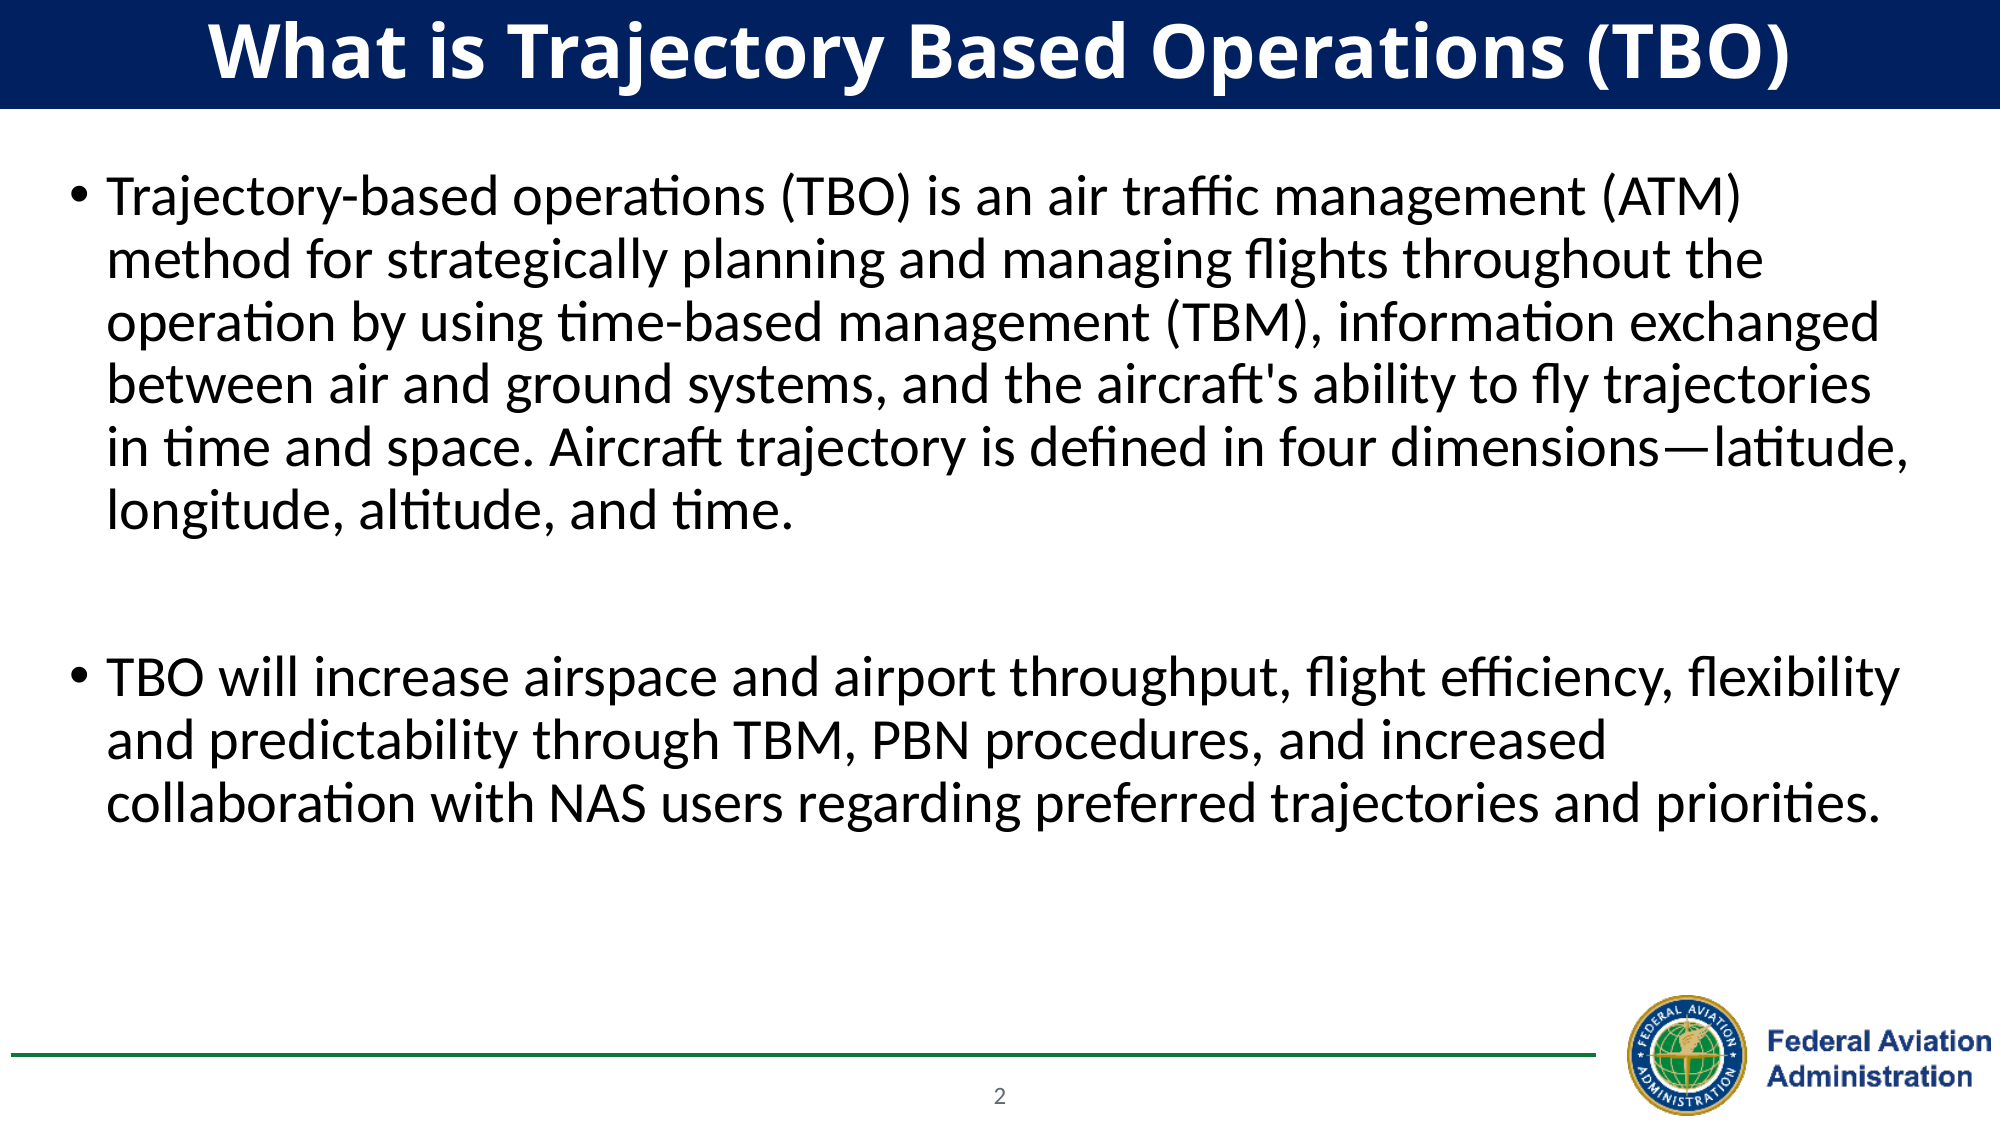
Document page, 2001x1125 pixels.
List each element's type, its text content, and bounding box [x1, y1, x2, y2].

slide_number 2 [774, 1065, 1225, 1125]
title What is Trajectory Based Operations (TBO) [0, 0, 2000, 109]
list Trajectory-based operations (TBO) is an air traffic management (ATM) method for strategically planning and managing flights throughout the operation by using time-based management (TBM), information exchanged between air and ground systems, and the aircraft's ability to fly trajectories in time and space. Aircraft trajectory is defined in four dimensions—latitude, longitude, altitude, and time. TBO will increase airspace and airport throughput, flight efficiency, flexibility and predictability through TBM, PBN procedures, and increased collaboration with NAS users regarding preferred trajectories and priorities. [54, 157, 1945, 1005]
picture [1627, 995, 1991, 1116]
